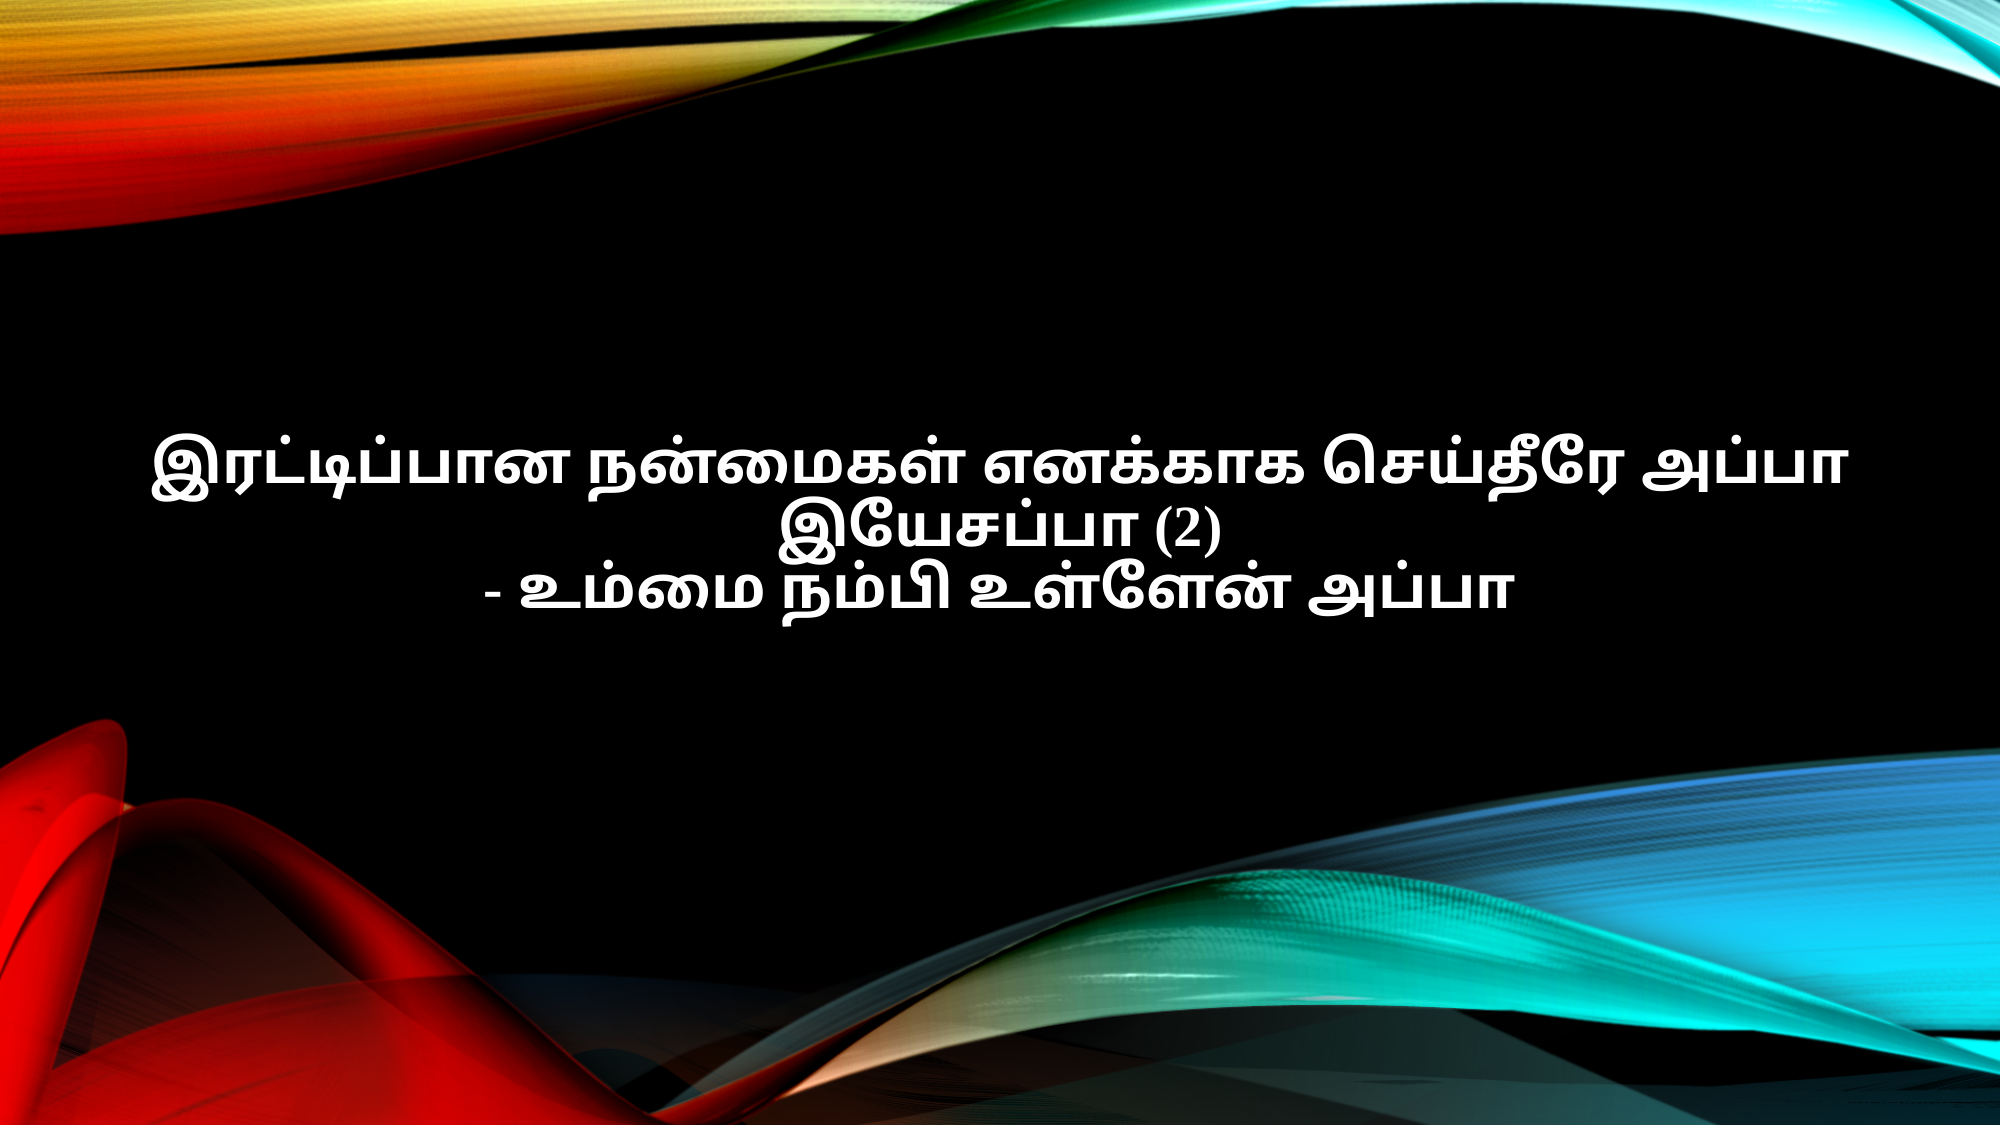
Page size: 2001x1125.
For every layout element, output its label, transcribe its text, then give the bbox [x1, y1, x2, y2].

subtitle இரட்டிப்பான நன்மைகள் எனக்காக செய்தீரே அப்பா இயேசப்பா (2) - உம்மை நம்பி உள்ளேன் அப்பா [0, 0, 2000, 1125]
